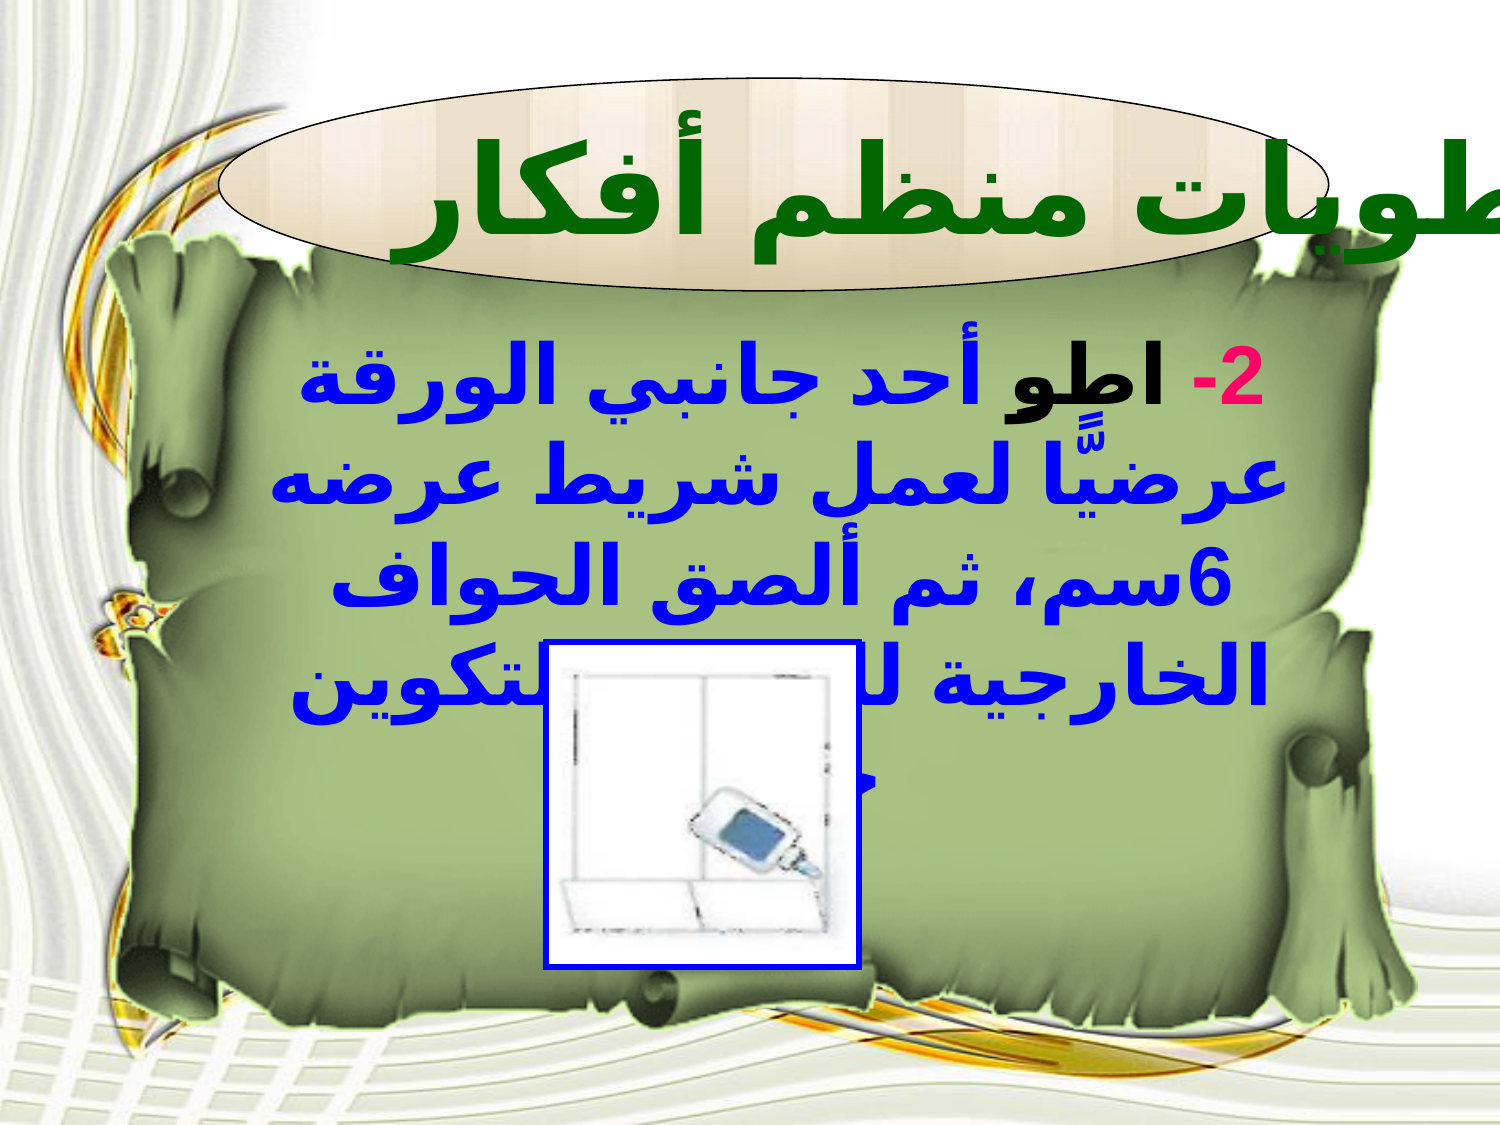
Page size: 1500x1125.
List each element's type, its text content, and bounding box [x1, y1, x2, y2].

text_box المطويات منظم أفكار [218, 78, 1329, 207]
picture [0, 0, 1500, 1125]
